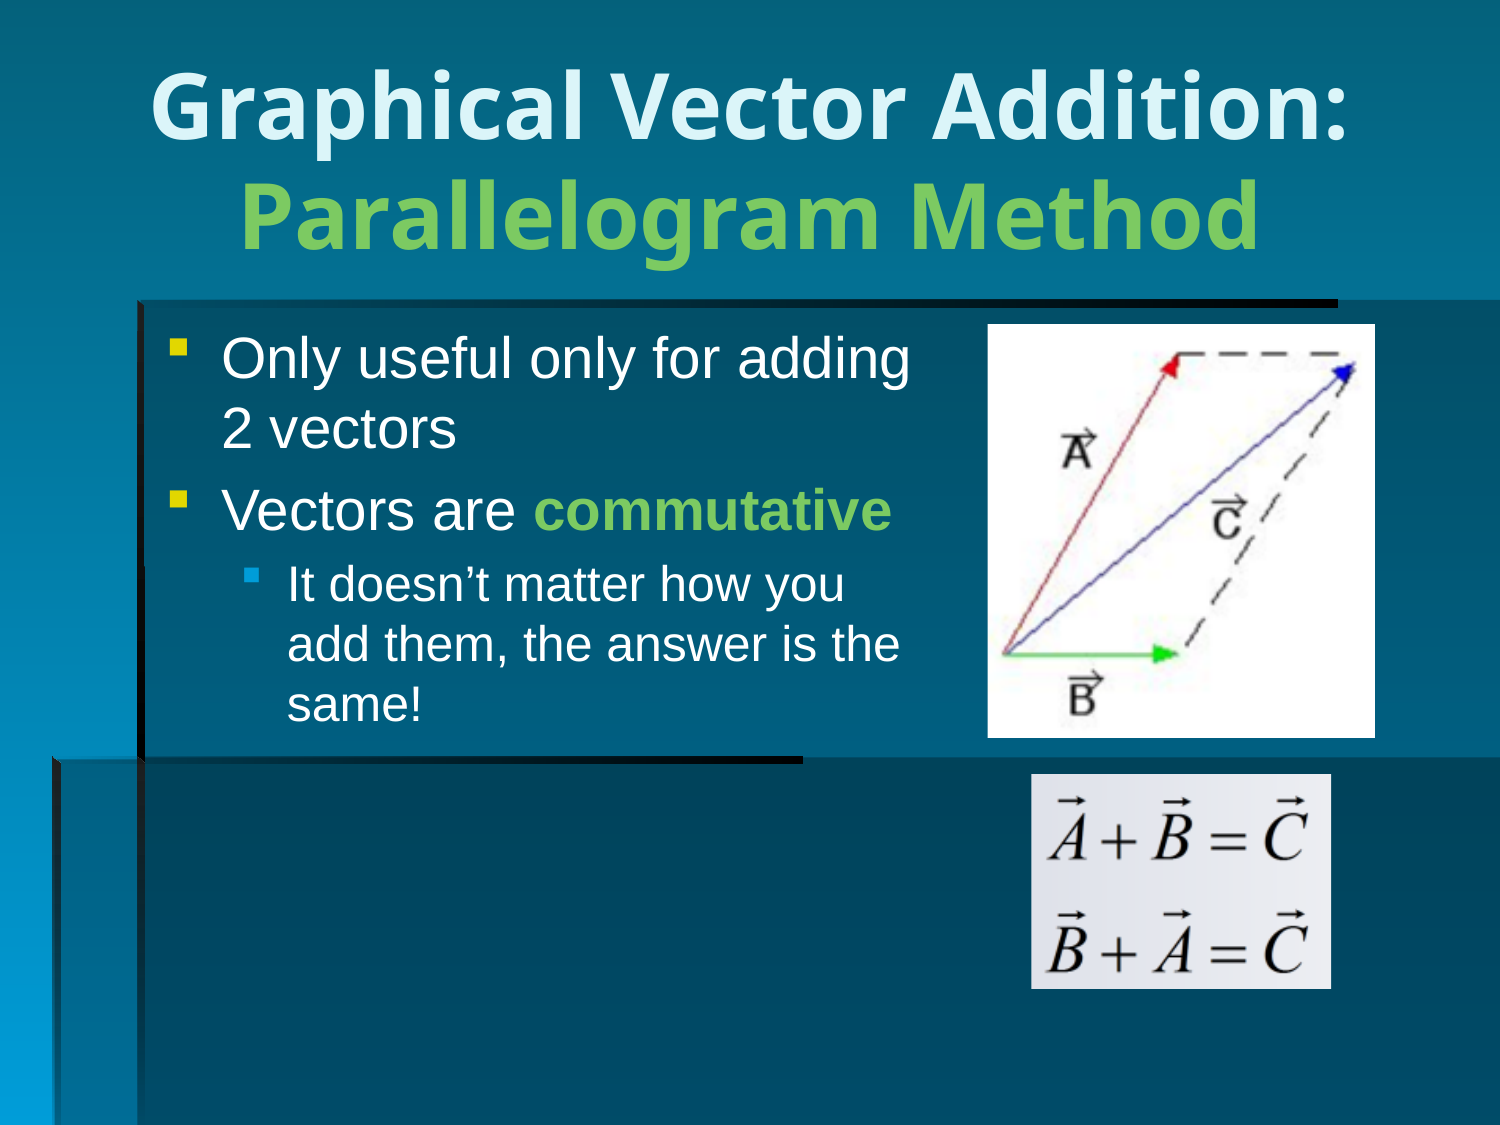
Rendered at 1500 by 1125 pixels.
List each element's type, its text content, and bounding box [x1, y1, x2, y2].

title Graphical Vector Addition: Parallelogram Method [61, 39, 1438, 276]
list Only useful only for adding 2 vectors Vectors are commutative It doesn’t matter how you add them, the answer is the same! [149, 312, 951, 1001]
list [987, 324, 1376, 738]
picture [1032, 775, 1331, 988]
